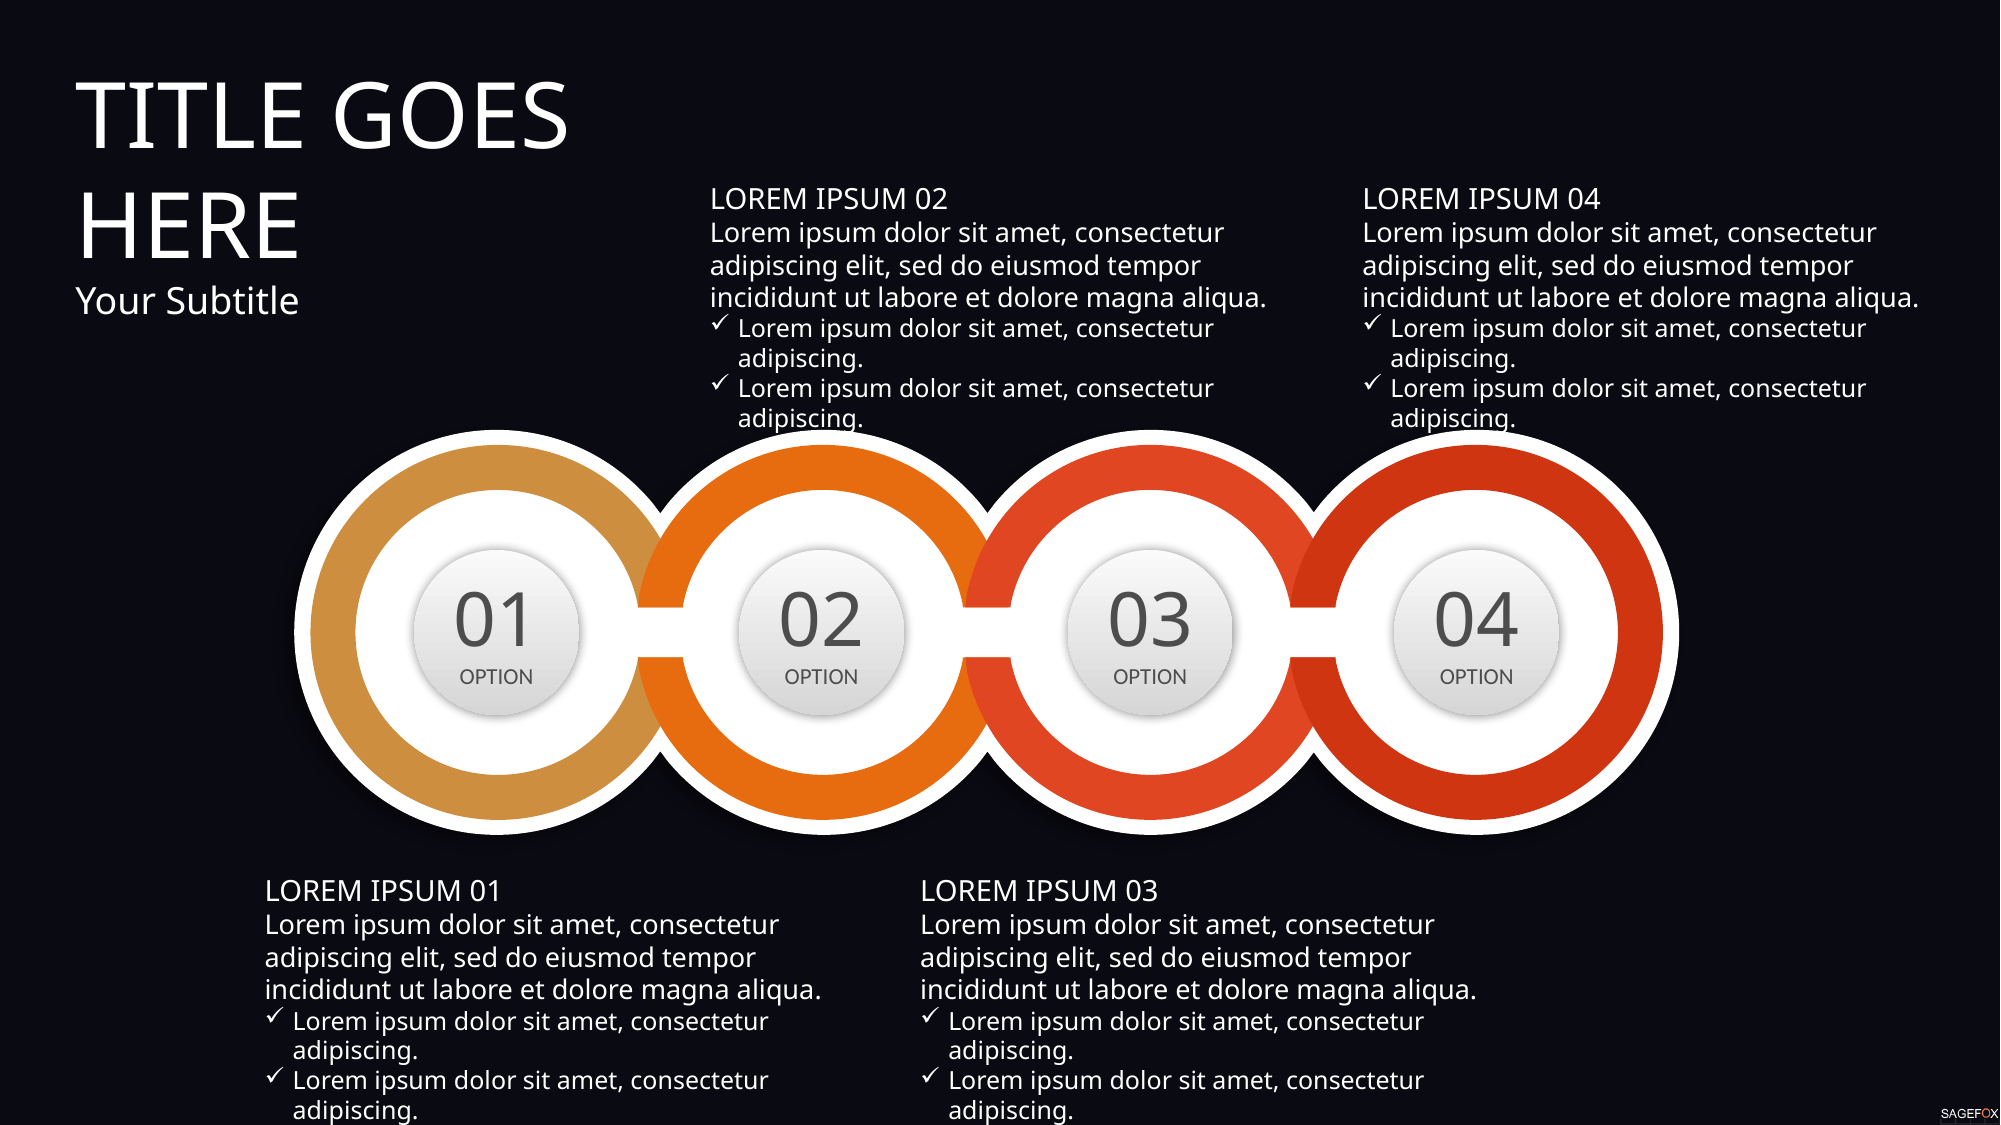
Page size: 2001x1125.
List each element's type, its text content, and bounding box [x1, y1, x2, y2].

text_box LOREM IPSUM 04 Lorem ipsum dolor sit amet, consectetur adipiscing elit, sed do eiusmod tempor incididunt ut labore et dolore magna aliqua. Lorem ipsum dolor sit amet, consectetur adipiscing. Lorem ipsum dolor sit amet, consectetur adipiscing. [1347, 173, 1963, 441]
text_box [636, 656, 987, 821]
text_box LOREM IPSUM 01 Lorem ipsum dolor sit amet, consectetur adipiscing elit, sed do eiusmod tempor incididunt ut labore et dolore magna aliqua. Lorem ipsum dolor sit amet, consectetur adipiscing. Lorem ipsum dolor sit amet, consectetur adipiscing. [249, 865, 865, 1125]
text_box [636, 443, 987, 609]
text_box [1067, 549, 1233, 715]
text_box [964, 443, 1313, 609]
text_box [1394, 549, 1560, 715]
text_box [964, 656, 1313, 821]
text_box [309, 443, 660, 821]
text_box LOREM IPSUM 02 Lorem ipsum dolor sit amet, consectetur adipiscing elit, sed do eiusmod tempor incididunt ut labore et dolore magna aliqua. Lorem ipsum dolor sit amet, consectetur adipiscing. Lorem ipsum dolor sit amet, consectetur adipiscing. [694, 173, 1310, 441]
text_box LOREM IPSUM 03 Lorem ipsum dolor sit amet, consectetur adipiscing elit, sed do eiusmod tempor incididunt ut labore et dolore magna aliqua. Lorem ipsum dolor sit amet, consectetur adipiscing. Lorem ipsum dolor sit amet, consectetur adipiscing. [905, 865, 1521, 1125]
text_box [293, 428, 1681, 836]
picture [1939, 1108, 2000, 1125]
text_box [414, 549, 580, 715]
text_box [739, 549, 905, 715]
text_box [1289, 443, 1664, 821]
text_box TITLE GOES HERE Your Subtitle [60, 49, 800, 330]
